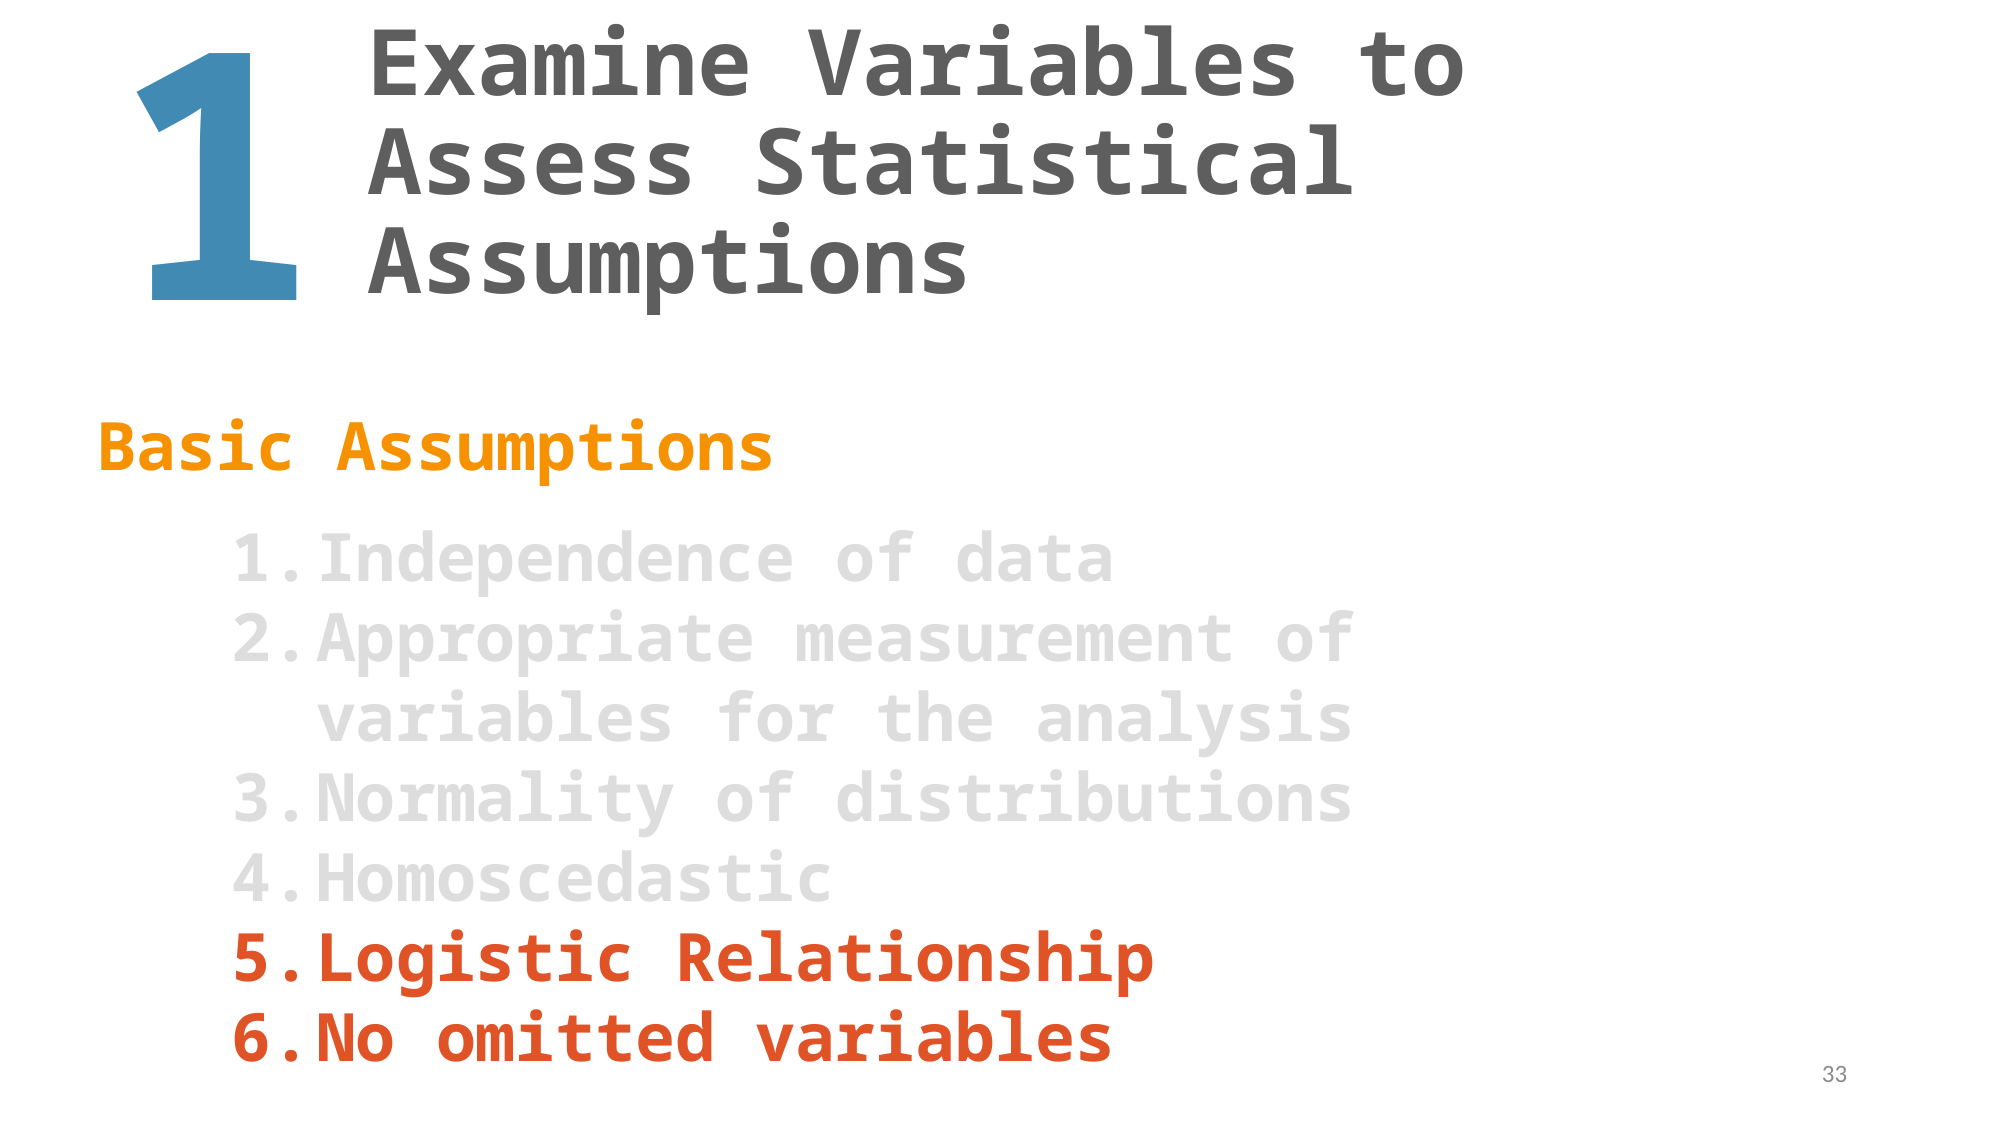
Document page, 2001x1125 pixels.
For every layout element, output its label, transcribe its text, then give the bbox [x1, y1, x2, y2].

slide_number 33 [1412, 1042, 1863, 1103]
text_box Independence of data Appropriate measurement of variables for the analysis Normality of distributions Homoscedastic Logistic Relationship No omitted variables [216, 507, 1678, 1083]
text_box 1 [98, 0, 336, 378]
title Examine Variables to Assess Statistical Assumptions [352, 55, 1836, 274]
text_box Basic Assumptions [81, 396, 791, 492]
